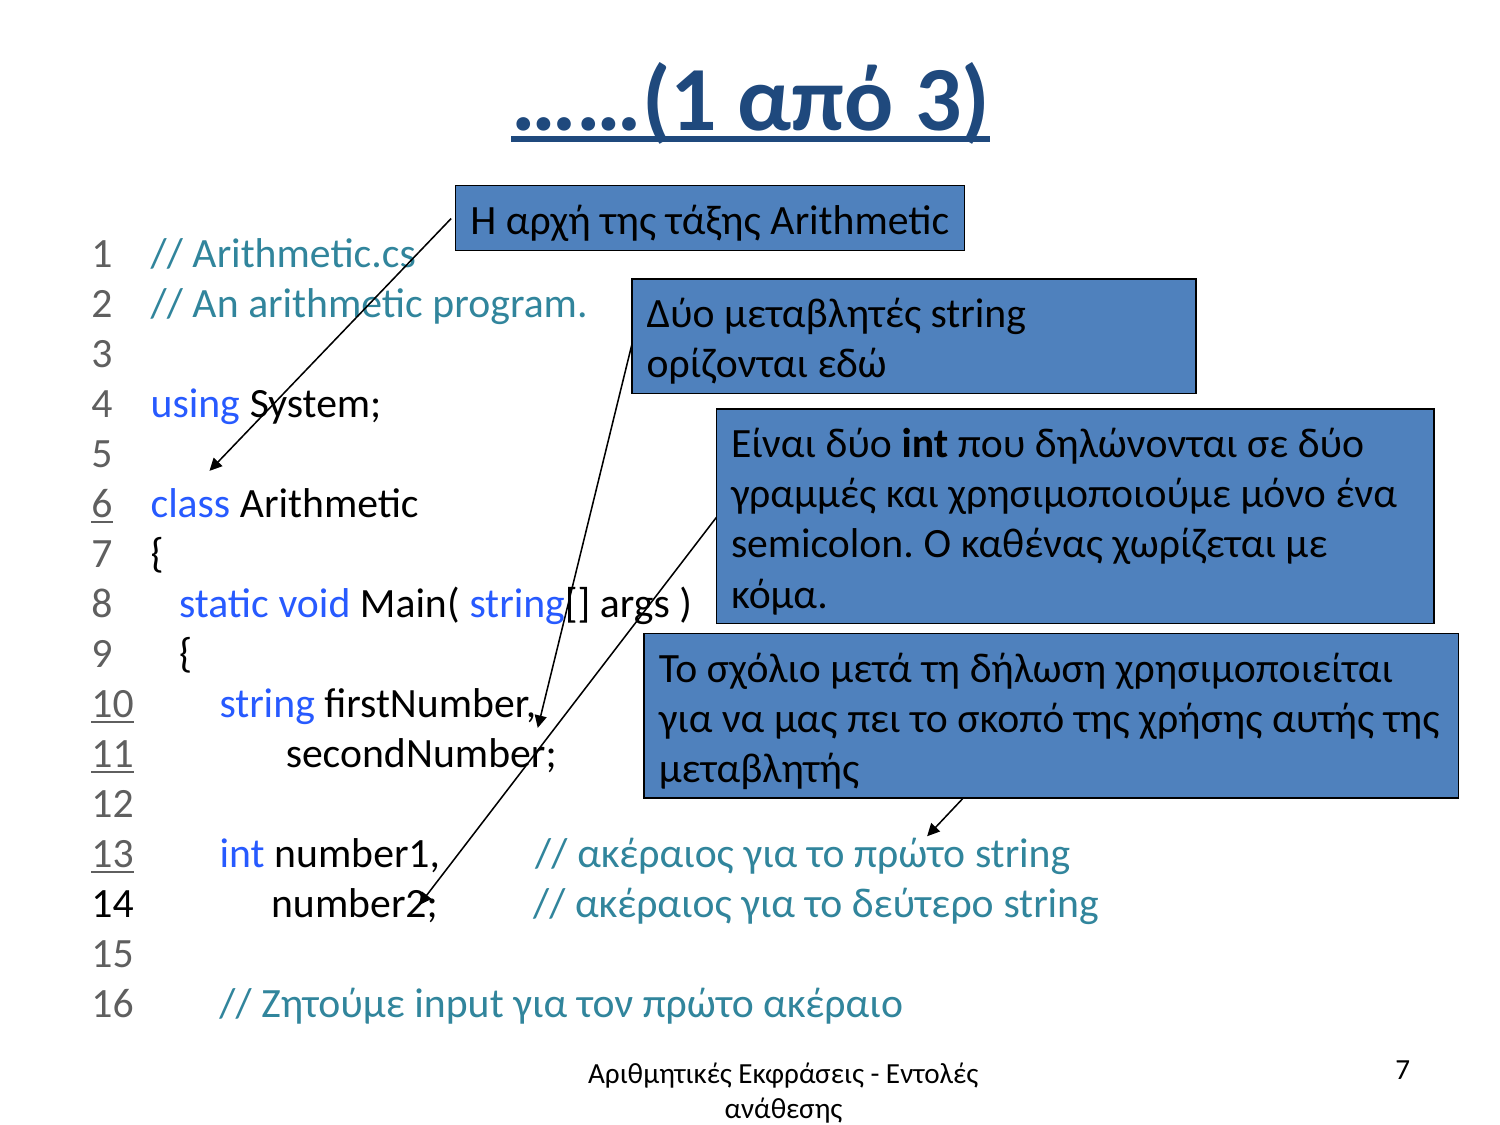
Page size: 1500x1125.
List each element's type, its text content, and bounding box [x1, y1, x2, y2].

text_box [534, 344, 632, 728]
text_box [209, 218, 452, 471]
text_box Δύο μεταβλητές string ορίζονται εδώ [631, 278, 1196, 394]
text_box Η αρχή της τάξης Arithmetic [455, 185, 965, 251]
text_box Το σχόλιο μετά τη δήλωση χρησιμοποιείται για να μας πει το σκοπό της χρήσης αυτής της μεταβλητής [644, 633, 1459, 799]
text_box Είναι δύο int που δηλώνονται σε δύο γραμμές και χρησιμοποιούμε μόνο ένα semicolon. Ο καθένας χωρίζεται με κόμα. [716, 408, 1435, 624]
text_box 7 [1074, 1042, 1425, 1103]
text_box [927, 798, 963, 837]
title ……(1 από 3) [76, 0, 1425, 218]
text_box Αριθμητικές Εκφράσεις - Εντολές ανάθεσης [521, 1046, 1046, 1125]
text_box [419, 517, 717, 906]
text_box 1 // Arithmetic.cs 2 // An arithmetic program. 3 4 using System; 5 6 class Arithmetic 7 { 8 static void Main( string[] args ) 9 { 10 string firstNumber, 11 secondNumber; 12 13 int number1, // ακέραιος για το πρώτο string number2; // ακέραιος για το δεύτερο string 15 16 // Ζητούμε input για τον πρώτο ακέραιο [76, 218, 1425, 1034]
